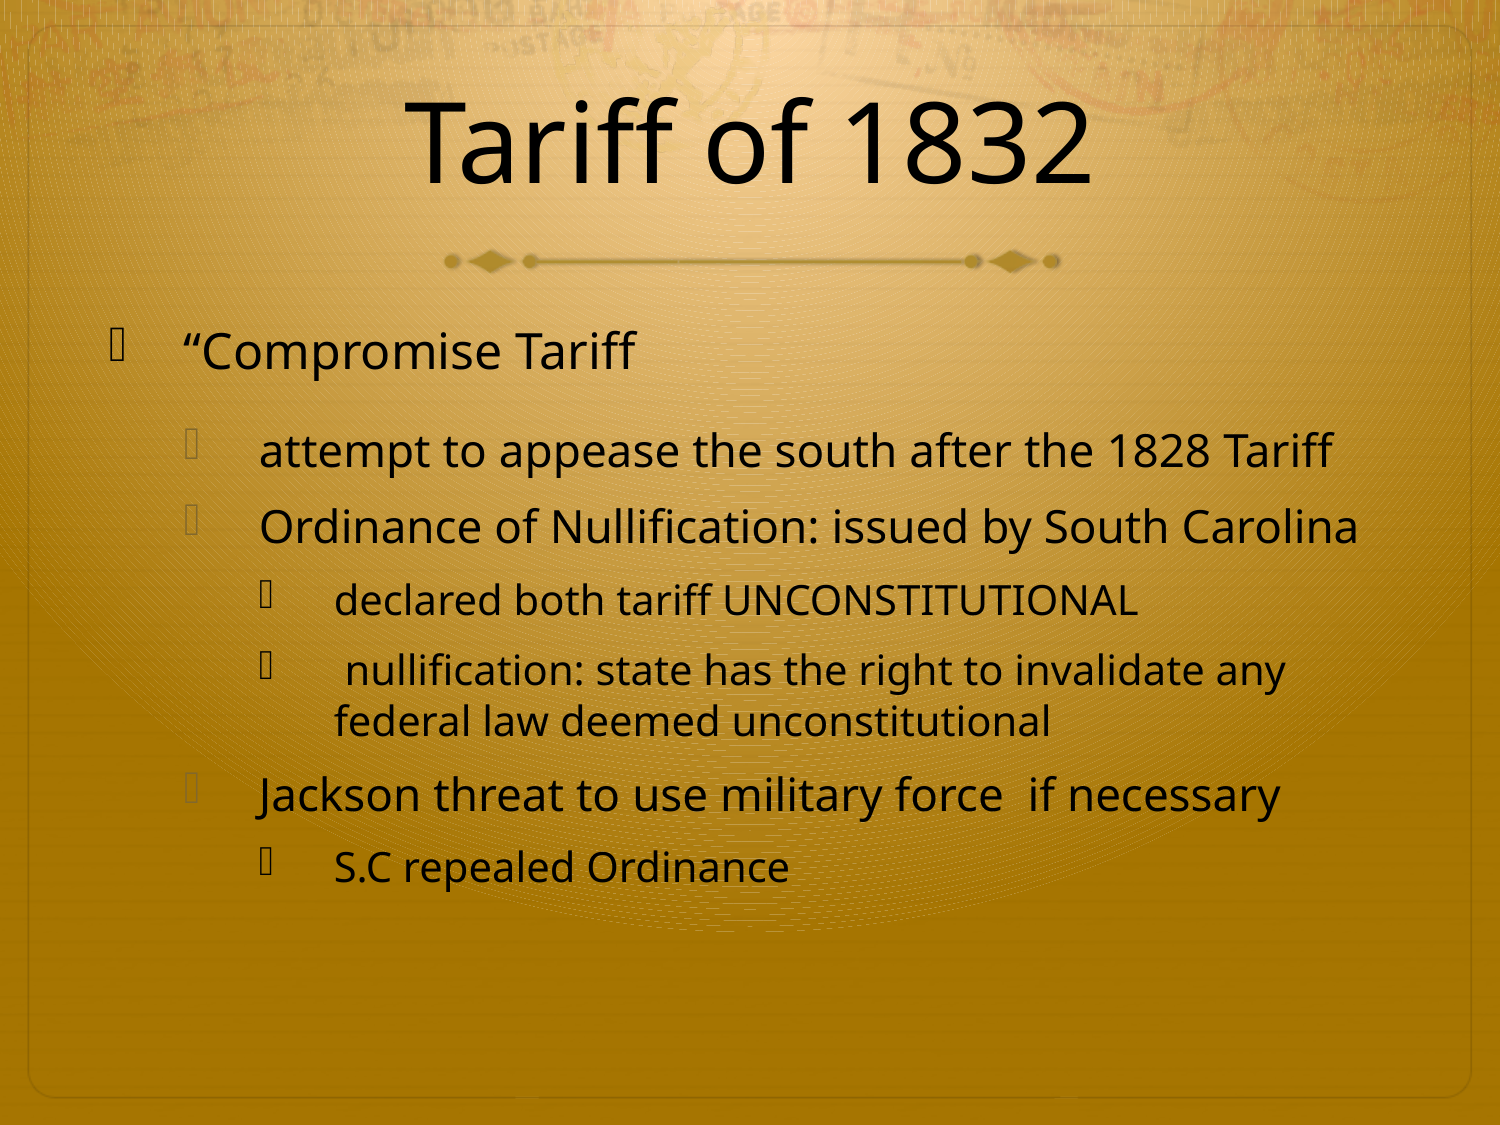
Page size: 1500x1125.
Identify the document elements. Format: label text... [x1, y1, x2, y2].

picture [0, 0, 1500, 1125]
title Tariff of 1832 [93, 45, 1407, 233]
list “Compromise Tariff attempt to appease the south after the 1828 Tariff Ordinance of Nullification: issued by South Carolina declared both tariff UNCONSTITUTIONAL nullification: state has the right to invalidate any federal law deemed unconstitutional Jackson threat to use military force if necessary S.C repealed Ordinance [93, 312, 1407, 988]
